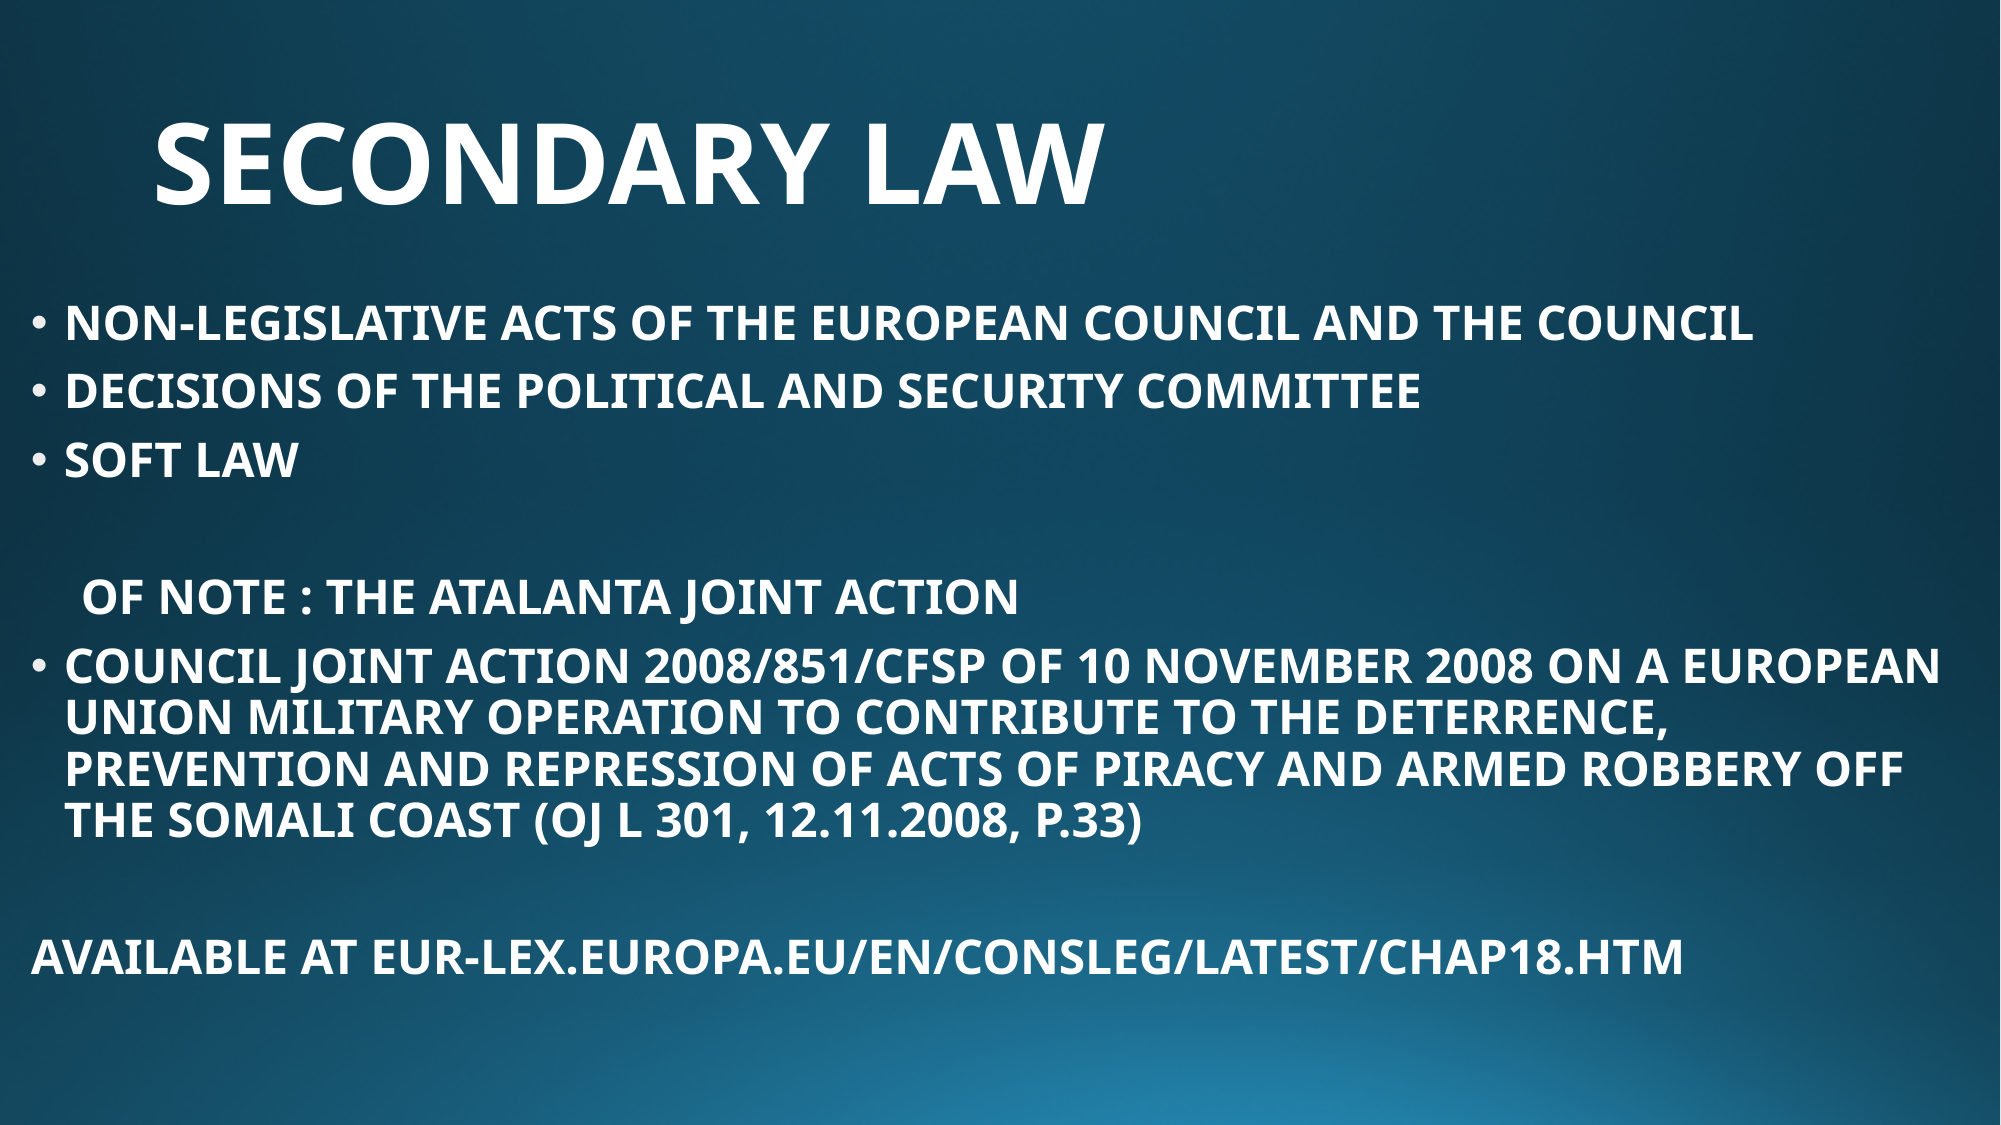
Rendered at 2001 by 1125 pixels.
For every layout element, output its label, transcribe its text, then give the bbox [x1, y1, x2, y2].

title SECONDARY LAW [137, 59, 1863, 278]
list NON-LEGISLATIVE ACTS OF THE EUROPEAN COUNCIL AND THE COUNCIL DECISIONS OF THE POLITICAL AND SECURITY COMMITTEE SOFT LAW OF NOTE : THE ATALANTA JOINT ACTION COUNCIL JOINT ACTION 2008/851/CFSP OF 10 NOVEMBER 2008 ON A EUROPEAN UNION MILITARY OPERATION TO CONTRIBUTE TO THE DETERRENCE, PREVENTION AND REPRESSION OF ACTS OF PIRACY AND ARMED ROBBERY OFF THE SOMALI COAST (OJ L 301, 12.11.2008, P.33) AVAILABLE AT EUR-LEX.EUROPA.EU/EN/CONSLEG/LATEST/CHAP18.HTM [15, 291, 2000, 1006]
picture [0, 0, 2001, 1125]
